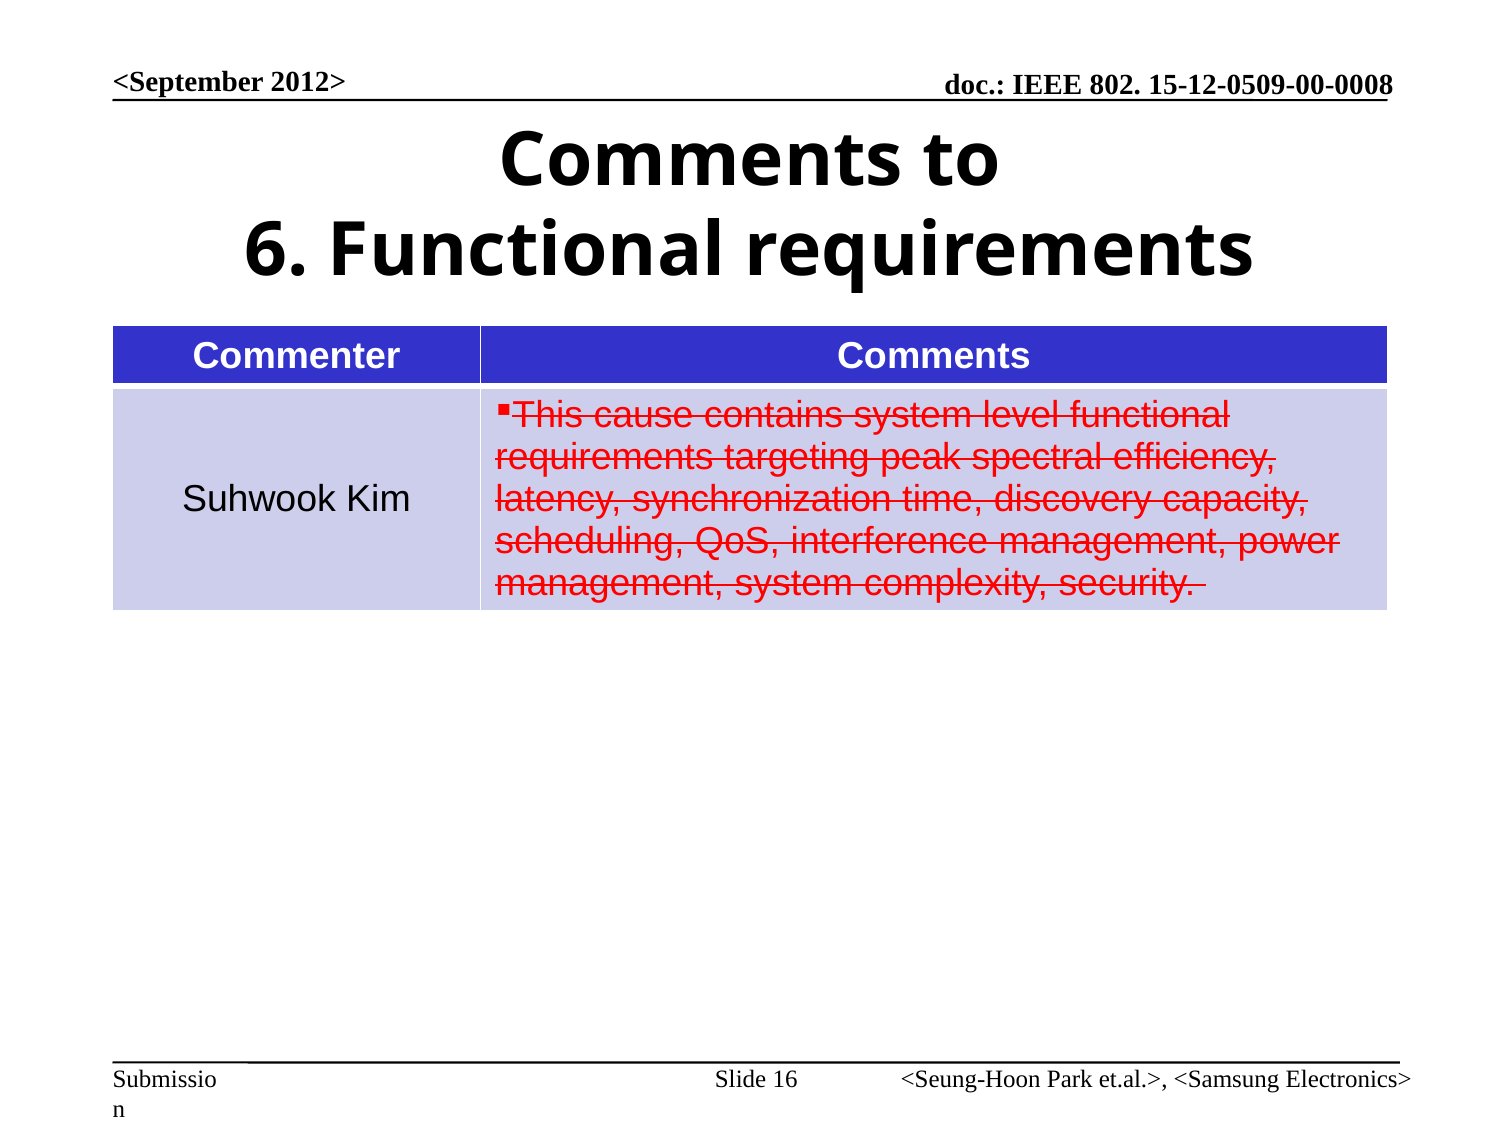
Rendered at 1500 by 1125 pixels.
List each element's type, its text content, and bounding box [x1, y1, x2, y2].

table_cell This cause contains system level functional requirements targeting peak spectral efficiency, latency, synchronization time, discovery capacity, scheduling, QoS, interference management, power management, system complexity, security. [481, 389, 1387, 610]
table_header Comments [481, 326, 1387, 383]
slide_number Slide 16 [712, 1061, 800, 1093]
table_header Commenter [113, 326, 480, 383]
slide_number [112, 61, 376, 98]
footer <Seung-Hoon Park et.al.>, <Samsung Electronics> [855, 1061, 1413, 1093]
title Comments to 6. Functional requirements [112, 112, 1388, 288]
table_cell Suhwook Kim [113, 389, 480, 610]
